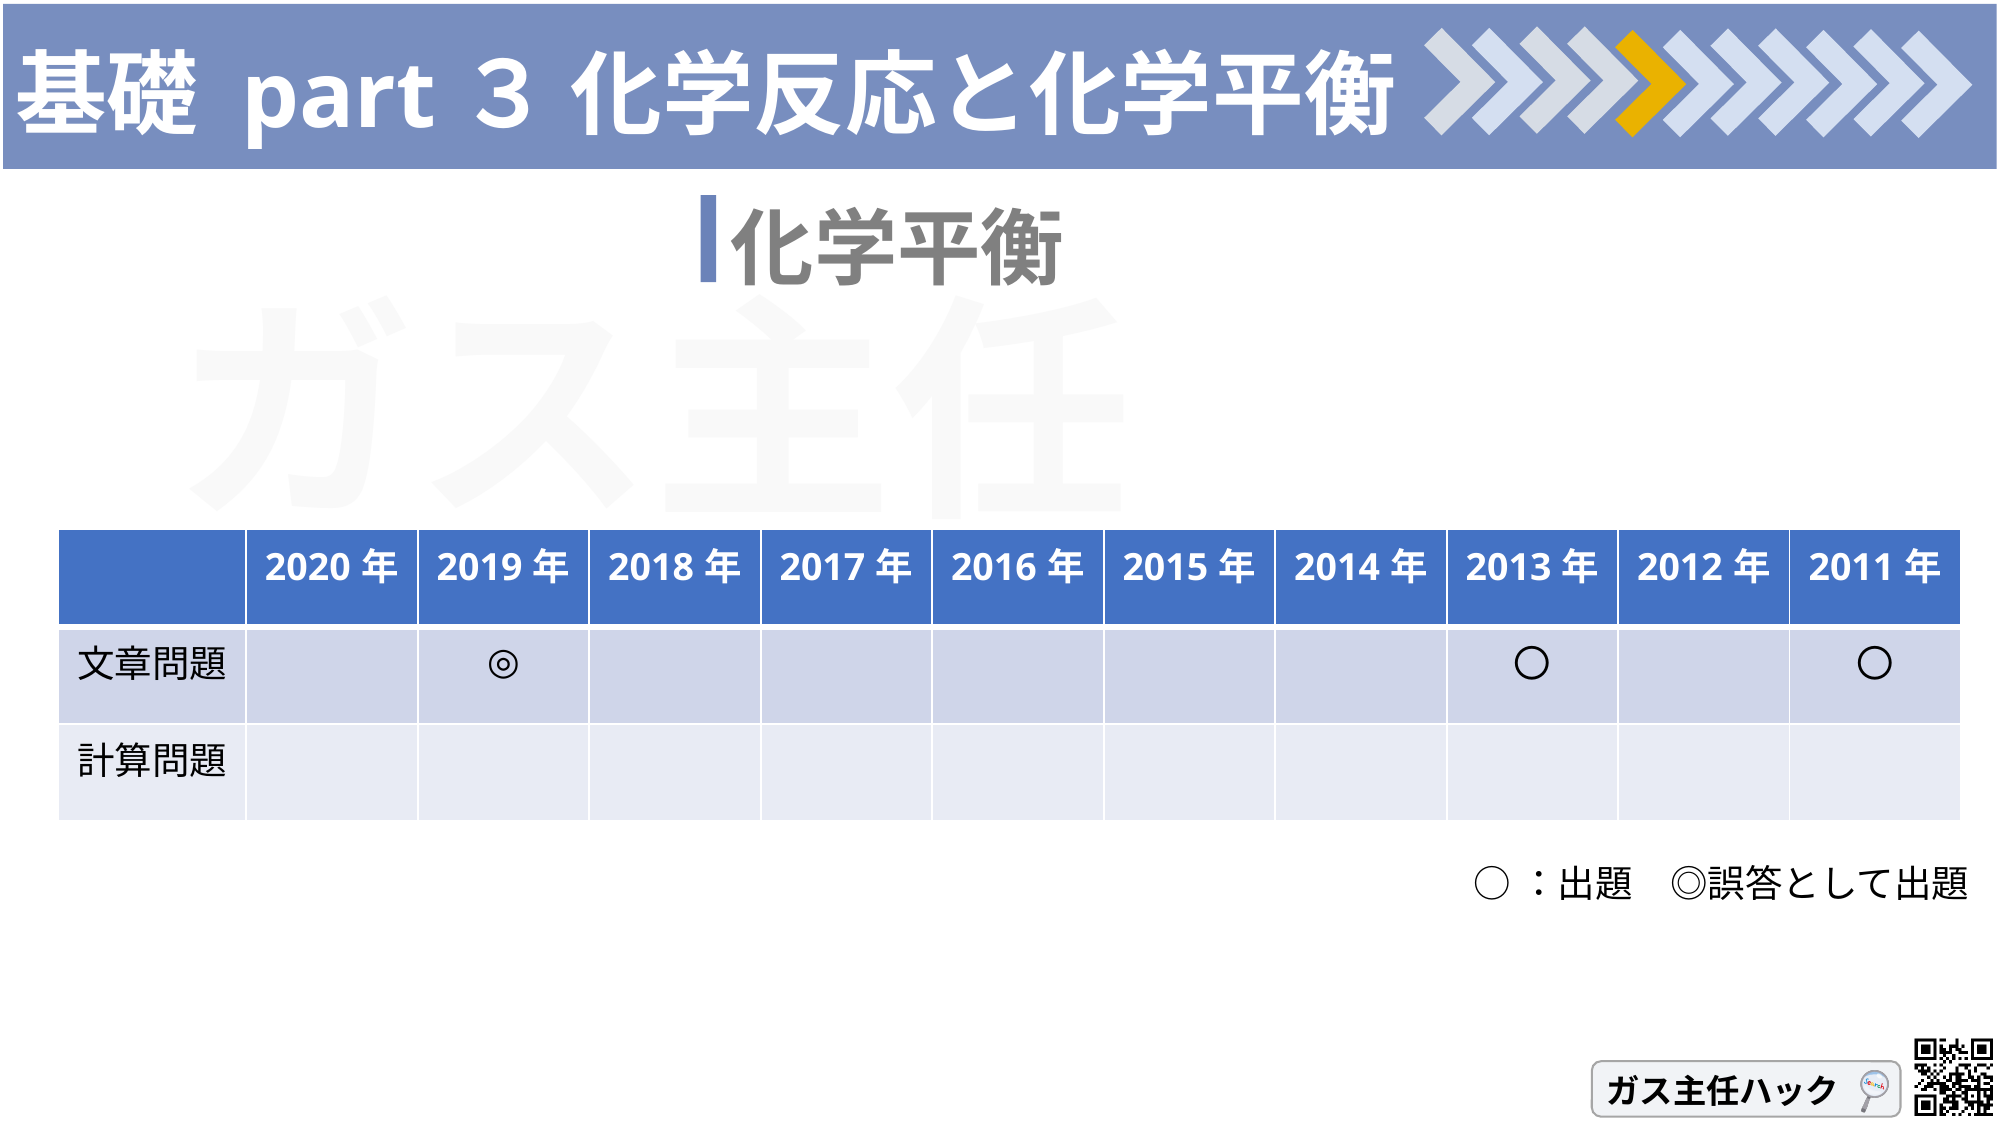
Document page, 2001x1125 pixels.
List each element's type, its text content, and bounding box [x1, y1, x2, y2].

table_cell 計算問題 [59, 725, 245, 820]
text_box [700, 194, 717, 283]
table_header 2011年 [1790, 530, 1960, 624]
picture [1853, 1069, 1892, 1113]
text_box [1804, 28, 1879, 139]
text_box 化学平衡 [716, 187, 2000, 303]
text_box [1661, 28, 1736, 139]
table_header 2019年 [419, 530, 588, 624]
text_box [1565, 24, 1640, 136]
text_box [1518, 24, 1593, 136]
table_header 2018年 [590, 530, 760, 624]
text_box [1613, 28, 1688, 139]
table_cell [247, 630, 417, 723]
table_cell [1619, 630, 1789, 723]
table_header [59, 530, 245, 624]
table_cell [247, 725, 417, 820]
text_box [1851, 27, 1927, 138]
table_header 2016年 [933, 530, 1103, 624]
table_cell [1790, 725, 1960, 820]
table_header 2013年 [1448, 530, 1617, 624]
text_box [1756, 26, 1831, 138]
picture [1905, 1029, 2001, 1125]
table_cell [762, 630, 931, 723]
table_header 2014年 [1276, 530, 1446, 624]
text_box [1470, 26, 1545, 137]
table_cell ◎ [419, 630, 588, 723]
table_cell [590, 725, 760, 820]
table_cell [1276, 725, 1446, 820]
table_cell [933, 630, 1103, 723]
table_header 2020年 [247, 530, 417, 624]
table_cell 〇 [1448, 630, 1617, 723]
table_cell [1276, 630, 1446, 723]
table_cell [1105, 630, 1274, 723]
table_cell [933, 725, 1103, 820]
table_header 2017年 [762, 530, 931, 624]
table_header 2015年 [1105, 530, 1274, 624]
table_cell [1105, 725, 1274, 820]
table_cell 〇 [1790, 630, 1960, 723]
table_cell 文章問題 [59, 630, 245, 723]
table_cell [1619, 725, 1789, 820]
table_cell [1448, 725, 1617, 820]
text_box [1899, 29, 1974, 140]
text_box ○：出題 ◎誤答として出題 [1459, 852, 2000, 913]
table_cell [590, 630, 760, 723]
table_cell [762, 725, 931, 820]
table_header 2012年 [1619, 530, 1789, 624]
table_cell [419, 725, 588, 820]
title 基礎 part３ 化学反応と化学平衡 [0, 26, 1725, 169]
text_box [1709, 26, 1784, 138]
text_box [1422, 26, 1497, 137]
